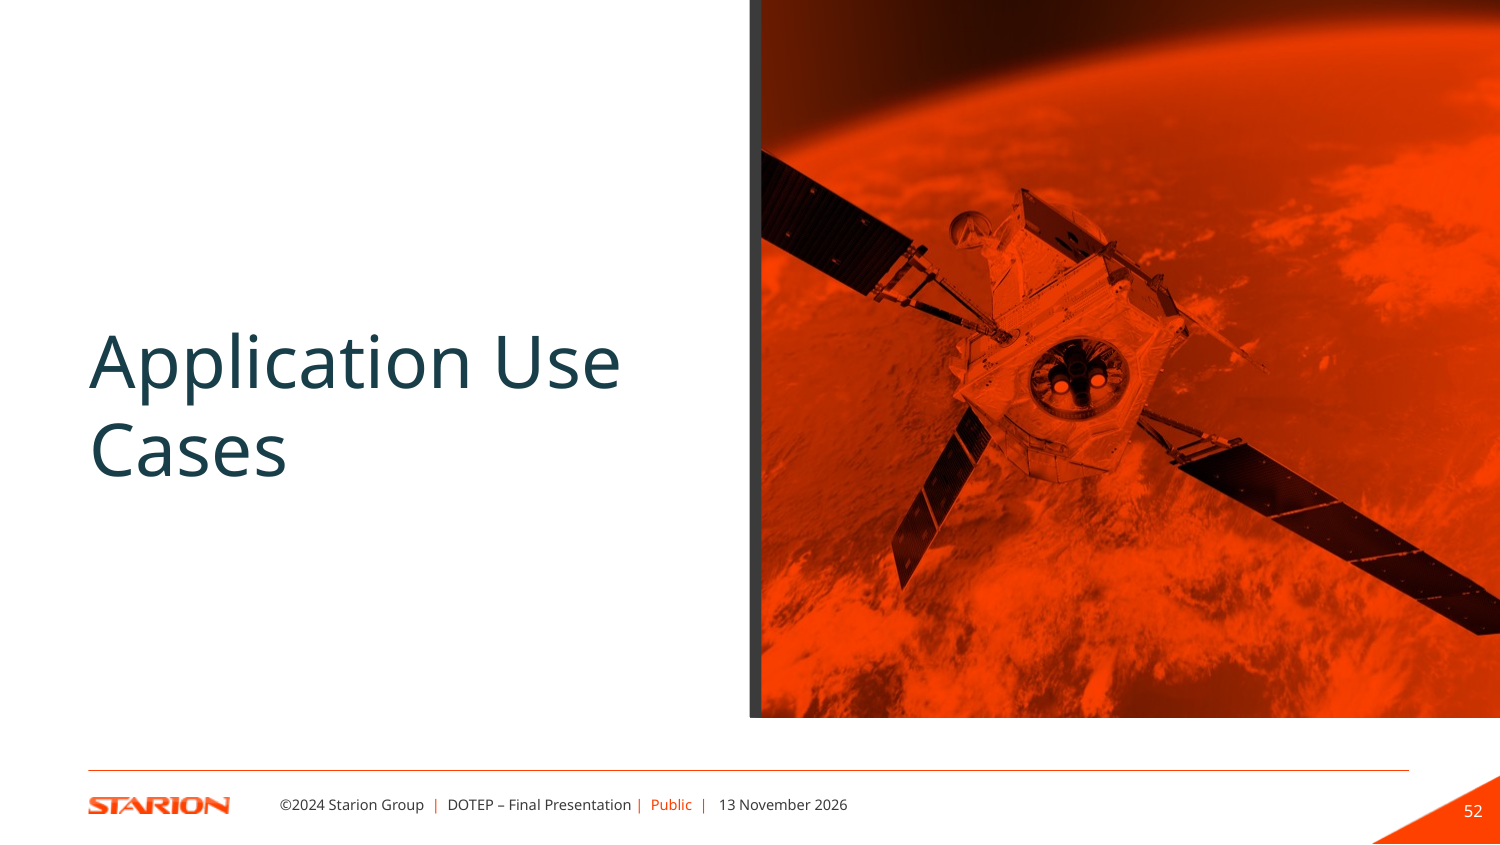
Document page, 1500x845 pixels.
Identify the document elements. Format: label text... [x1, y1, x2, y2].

picture [88, 797, 230, 814]
picture [1372, 775, 1500, 844]
picture [750, 0, 1500, 718]
list Application Use Cases [89, 308, 707, 424]
